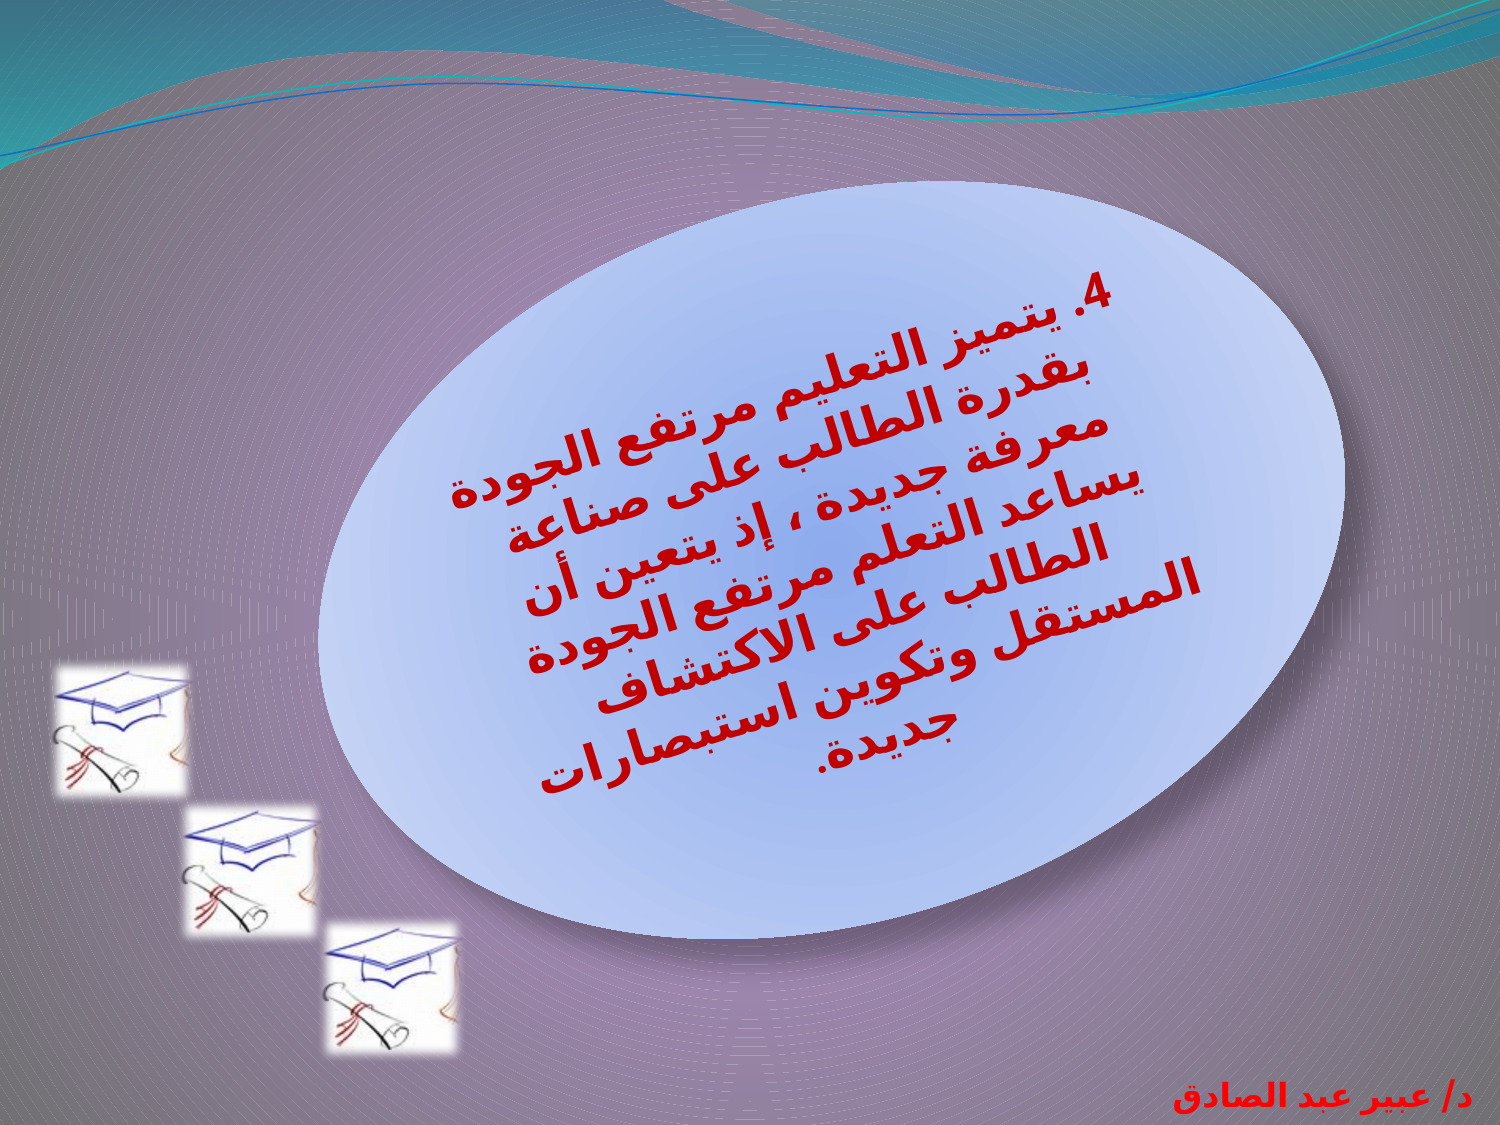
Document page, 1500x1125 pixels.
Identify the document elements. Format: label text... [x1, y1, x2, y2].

text_box د/ عبير عبد الصادق محمد بدوي [1068, 1066, 1489, 1125]
picture [46, 655, 467, 1065]
text_box 4. يتميز التعليم مرتفع الجودة بقدرة الطالب على صناعة معرفة جديدة ، إذ يتعين أن يساعد التعلم مرتفع الجودة الطالب على الاكتشاف المستقل وتكوين استبصارات جديدة. [316, 179, 1347, 942]
